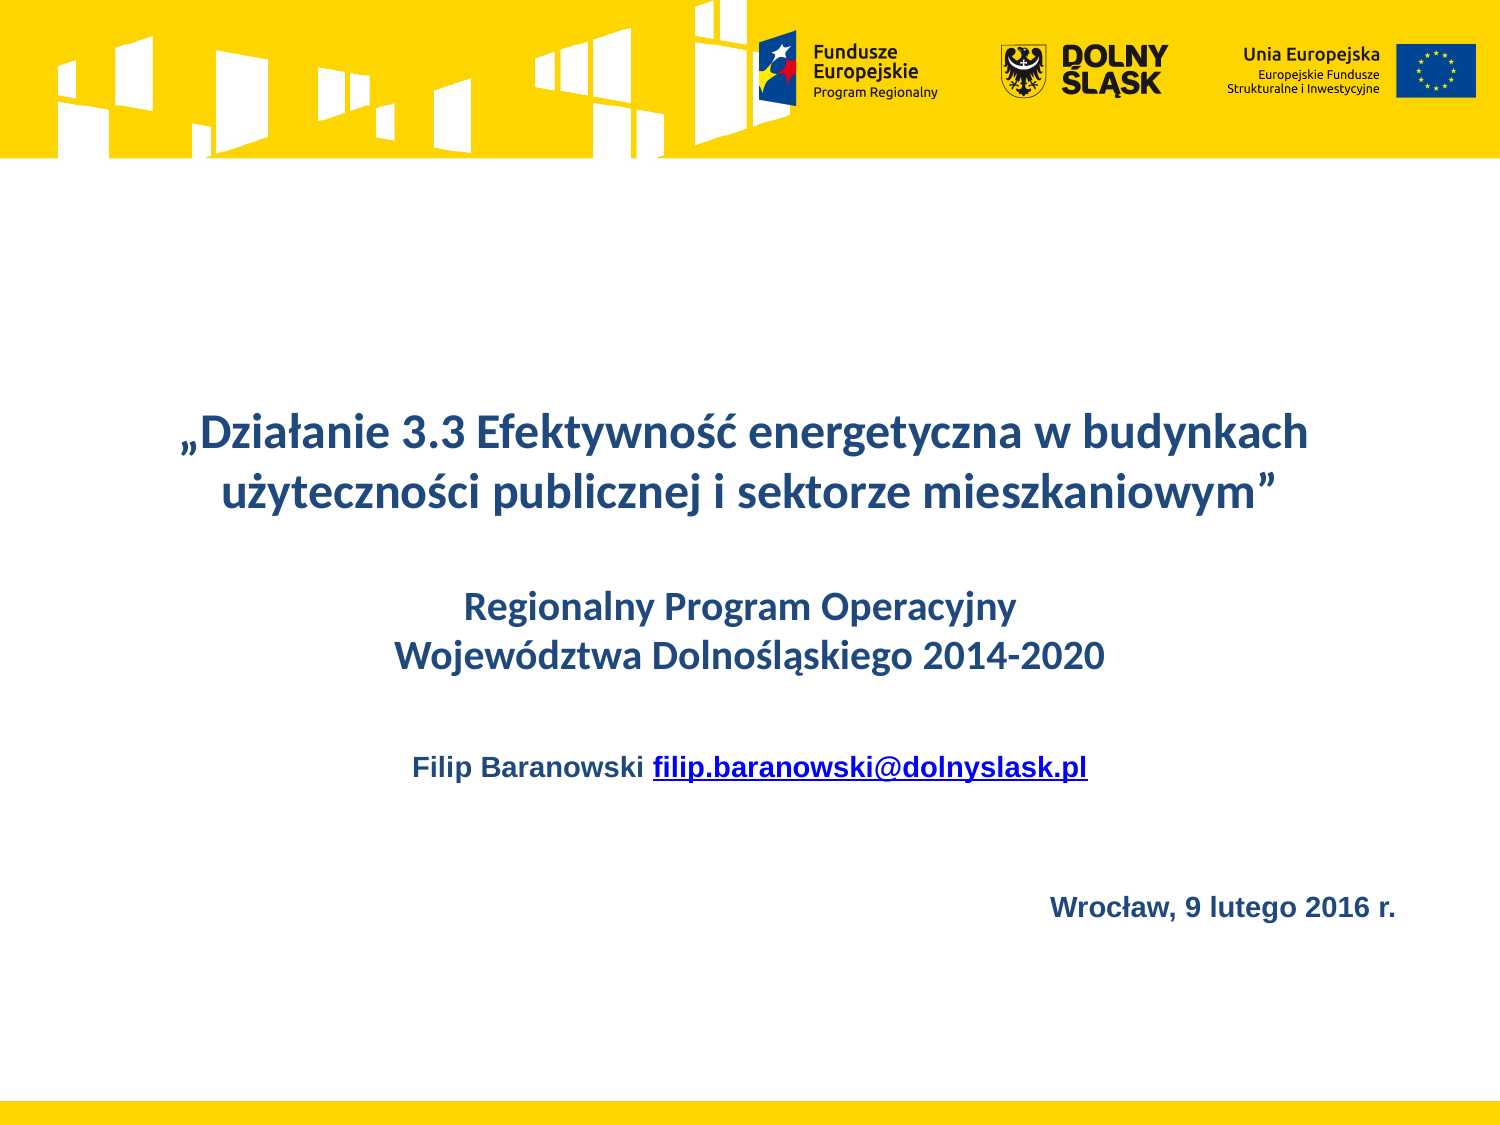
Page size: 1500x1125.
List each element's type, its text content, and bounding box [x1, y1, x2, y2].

text_box „Działanie 3.3 Efektywność energetyczna w budynkach użyteczności publicznej i sektorze mieszkaniowym” Regionalny Program Operacyjny Województwa Dolnośląskiego 2014-2020 Filip Baranowski filip.baranowski@dolnyslask.pl Wrocław, 9 lutego 2016 r. [88, 160, 1412, 1000]
picture [0, 0, 1500, 1125]
